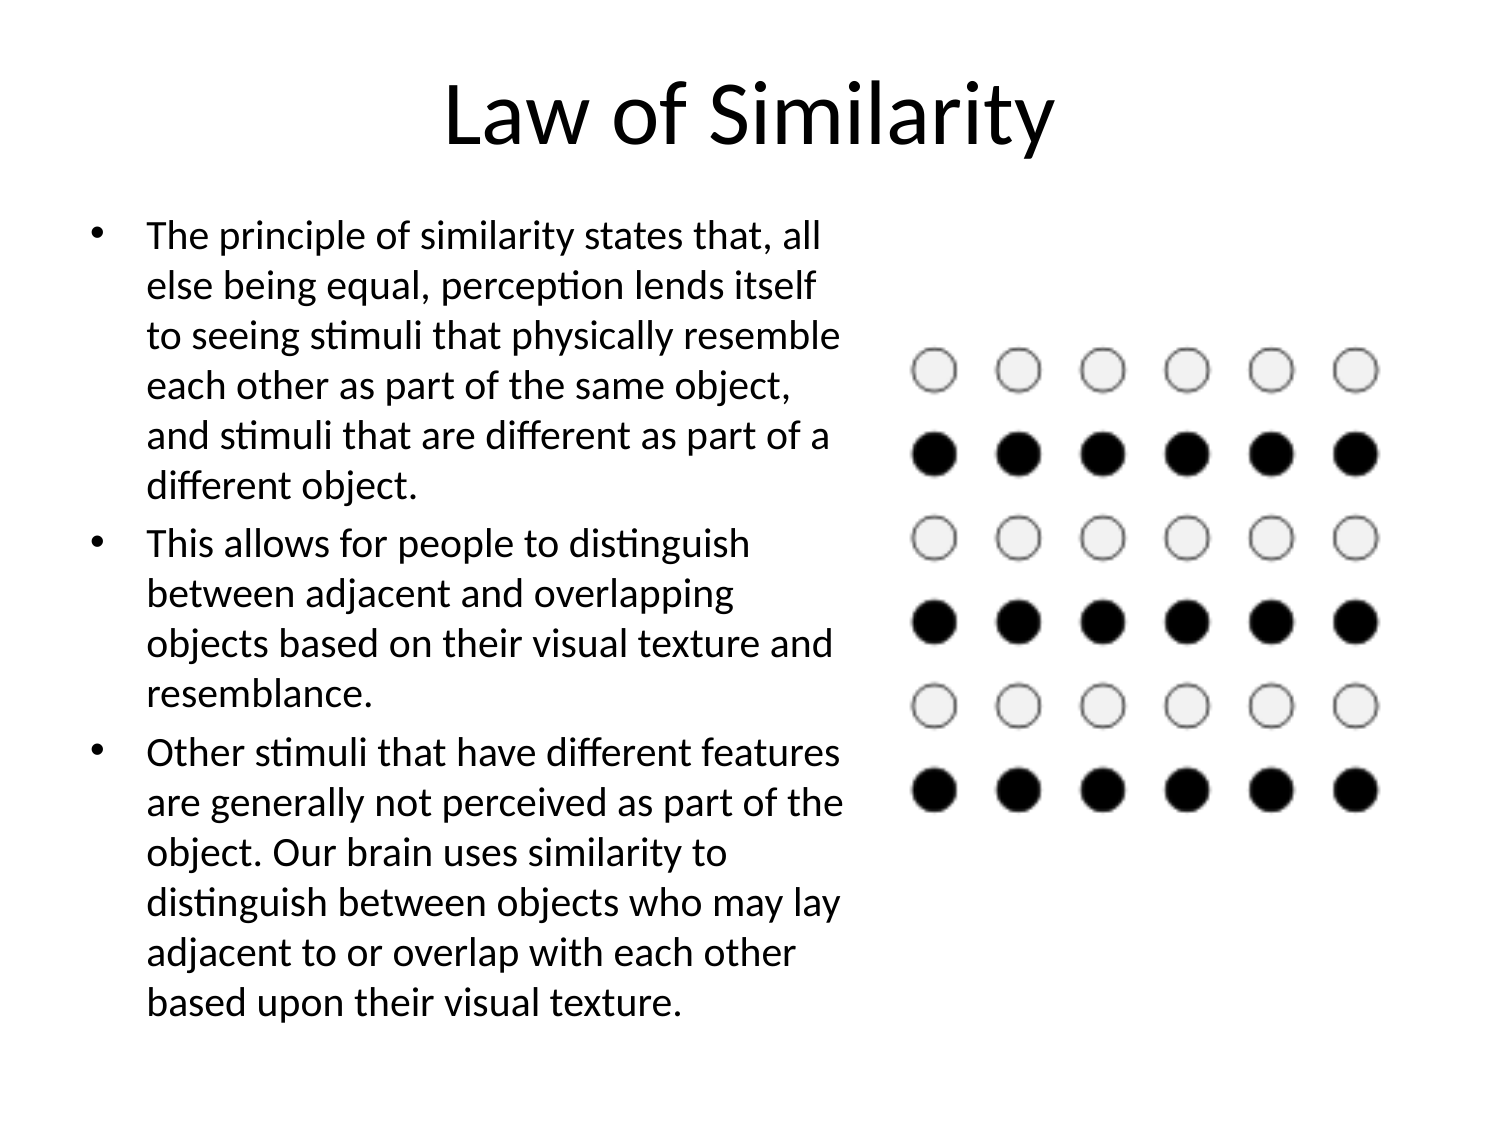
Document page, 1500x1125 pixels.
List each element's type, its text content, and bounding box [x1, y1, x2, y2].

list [827, 262, 1466, 901]
title Law of Similarity [75, 45, 1425, 233]
list The principle of similarity states that, all else being equal, perception lends itself to seeing stimuli that physically resemble each other as part of the same object, and stimuli that are different as part of a different object. This allows for people to distinguish between adjacent and overlapping objects based on their visual texture and resemblance. Other stimuli that have different features are generally not perceived as part of the object. Our brain uses similarity to distinguish between objects who may lay adjacent to or overlap with each other based upon their visual texture. [75, 200, 863, 1005]
